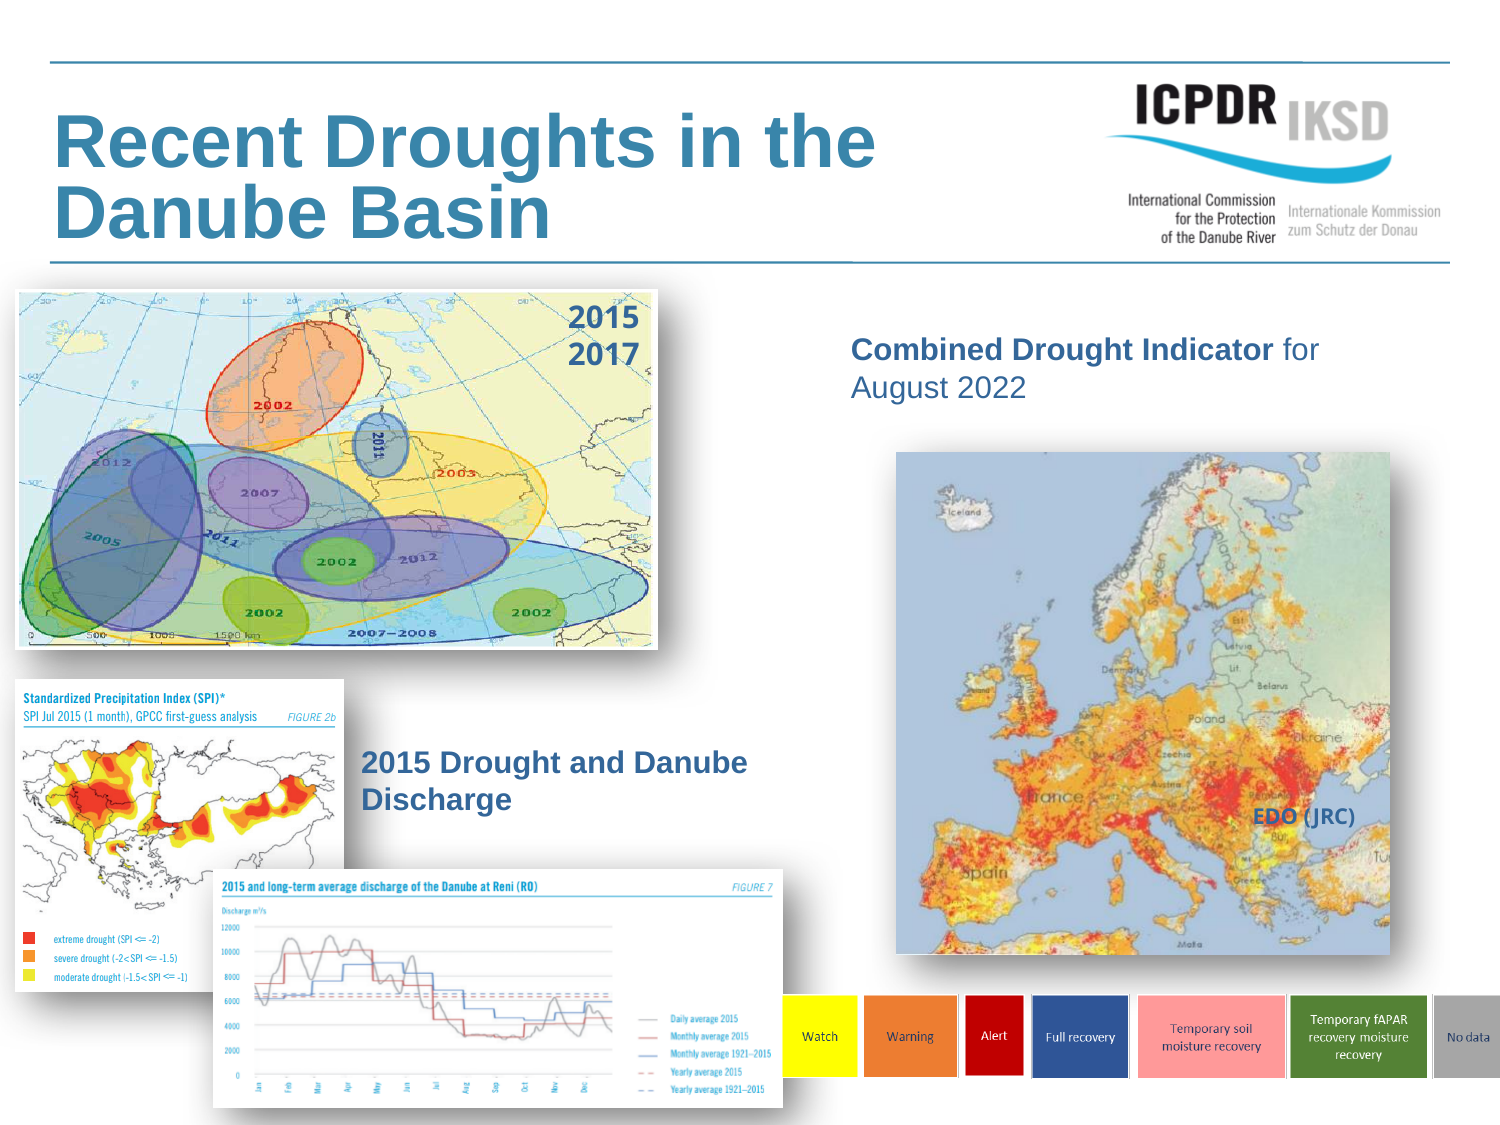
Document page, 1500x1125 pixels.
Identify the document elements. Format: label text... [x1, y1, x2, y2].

picture [1080, 67, 1464, 261]
picture [15, 289, 658, 650]
picture [15, 678, 1500, 1108]
text_box Recent Droughts in the Danube Basin [53, 61, 1073, 302]
text_box 2015 Drought and Danube Discharge [348, 734, 840, 825]
picture [895, 452, 1390, 955]
text_box Combined Drought Indicator for August 2022 [835, 321, 1424, 412]
